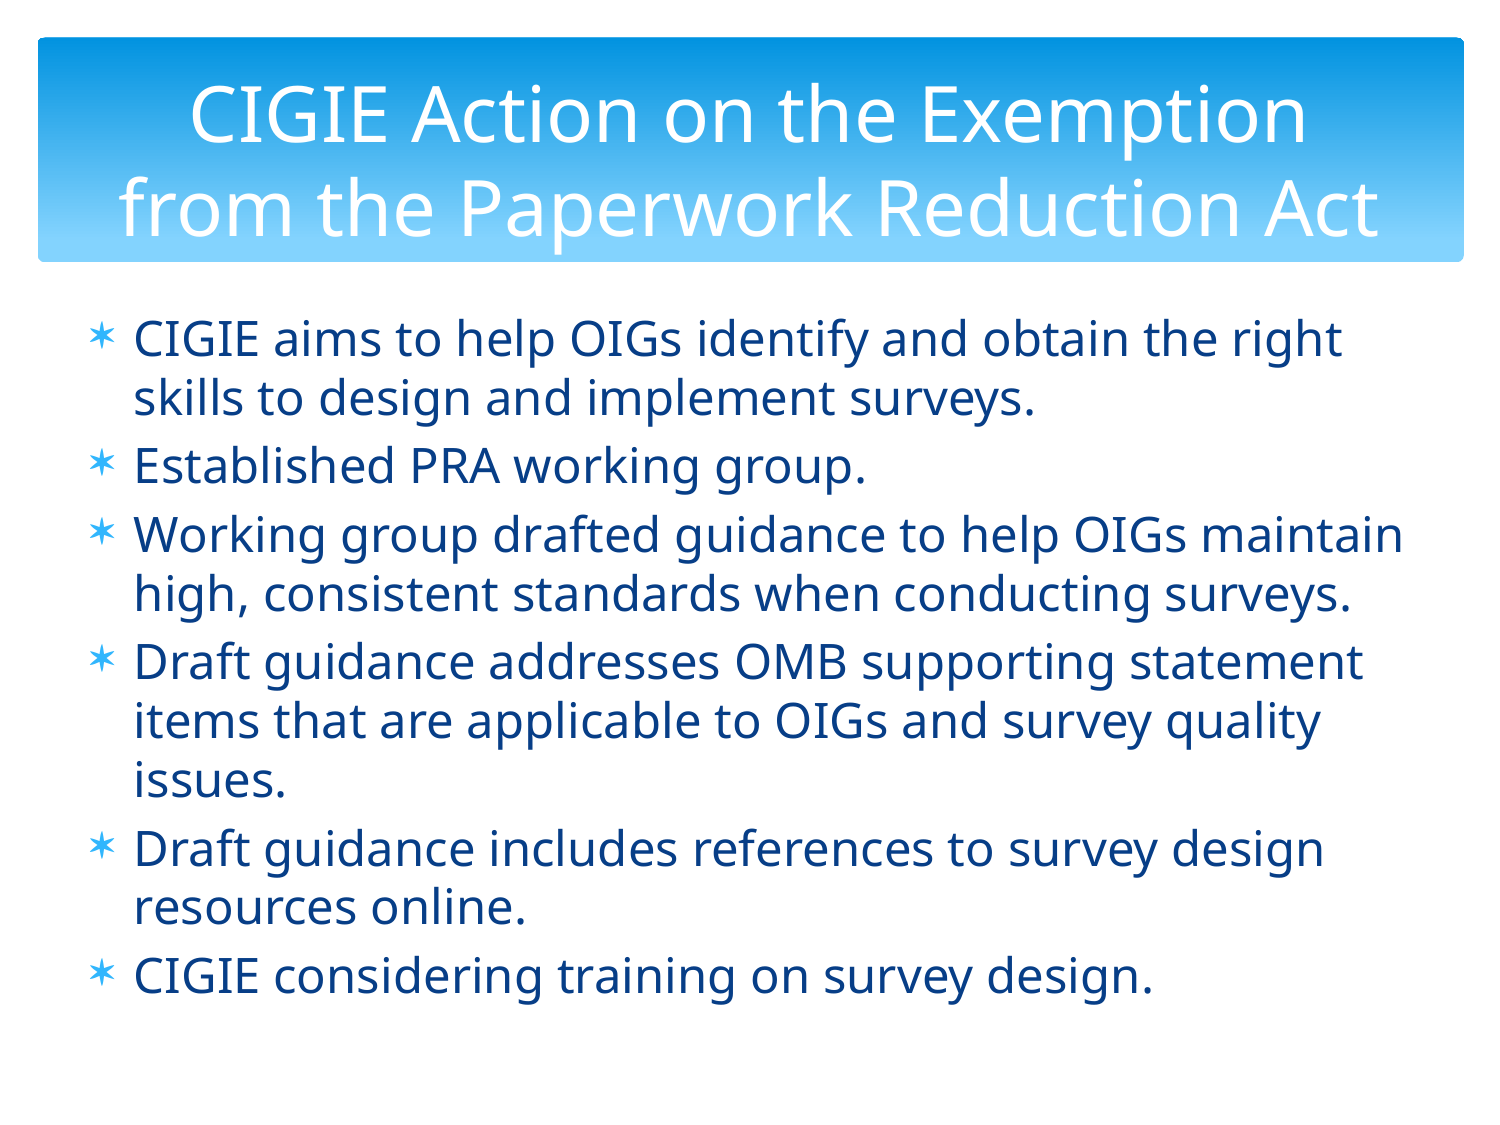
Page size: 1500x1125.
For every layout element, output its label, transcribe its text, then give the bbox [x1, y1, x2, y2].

title CIGIE Action on the Exemption from the Paperwork Reduction Act [75, 55, 1425, 261]
list CIGIE aims to help OIGs identify and obtain the right skills to design and implement surveys. Established PRA working group. Working group drafted guidance to help OIGs maintain high, consistent standards when conducting surveys. Draft guidance addresses OMB supporting statement items that are applicable to OIGs and survey quality issues. Draft guidance includes references to survey design resources online. CIGIE considering training on survey design. [75, 299, 1425, 1063]
